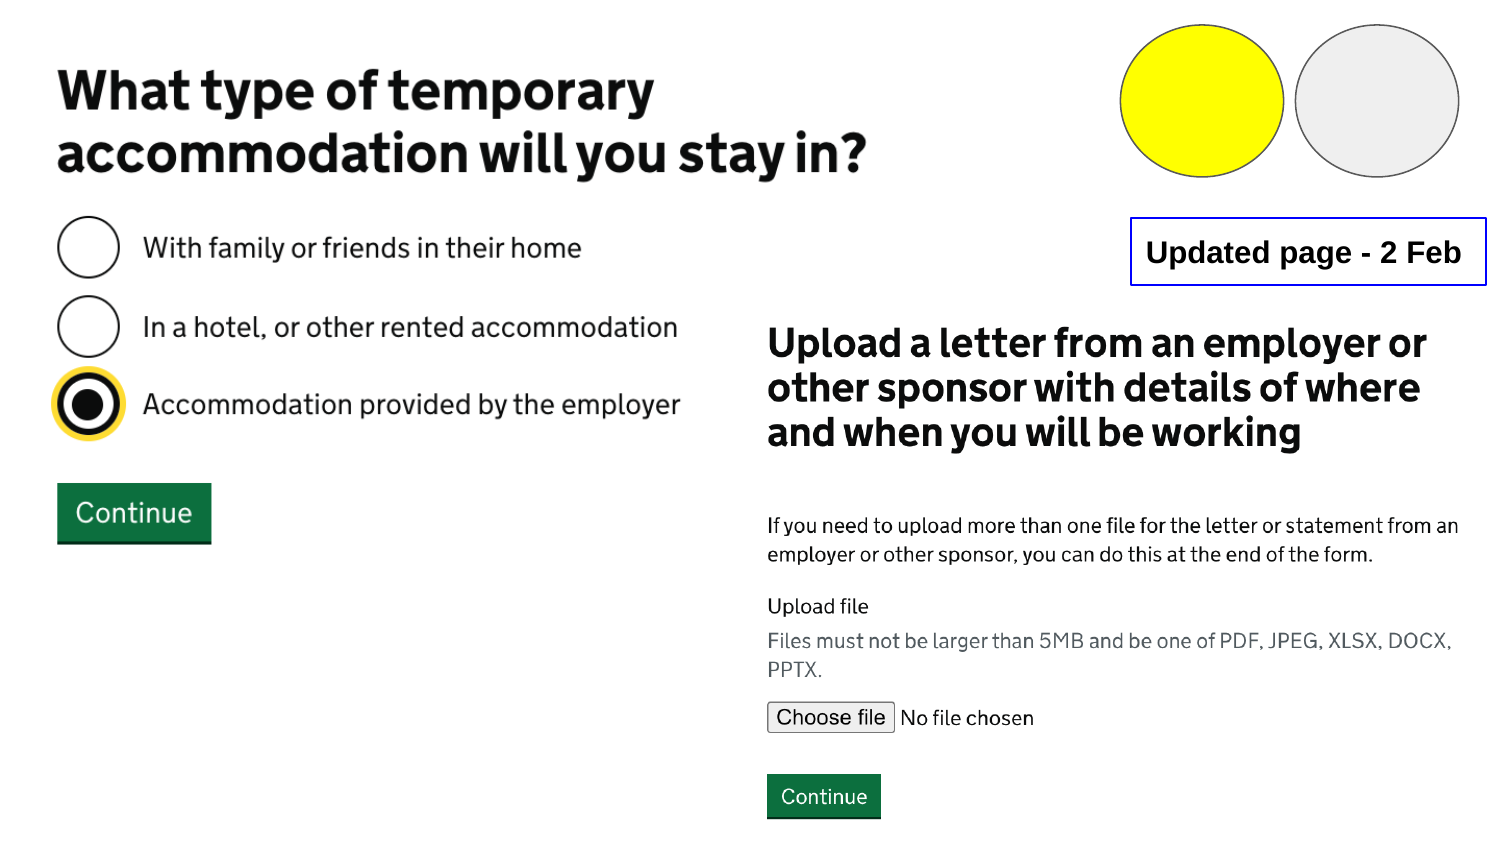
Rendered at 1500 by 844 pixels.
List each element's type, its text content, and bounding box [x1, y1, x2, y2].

picture [24, 24, 1500, 844]
text_box [1120, 24, 1284, 177]
text_box Updated page - 2 Feb [1130, 217, 1486, 286]
text_box [1295, 24, 1459, 177]
